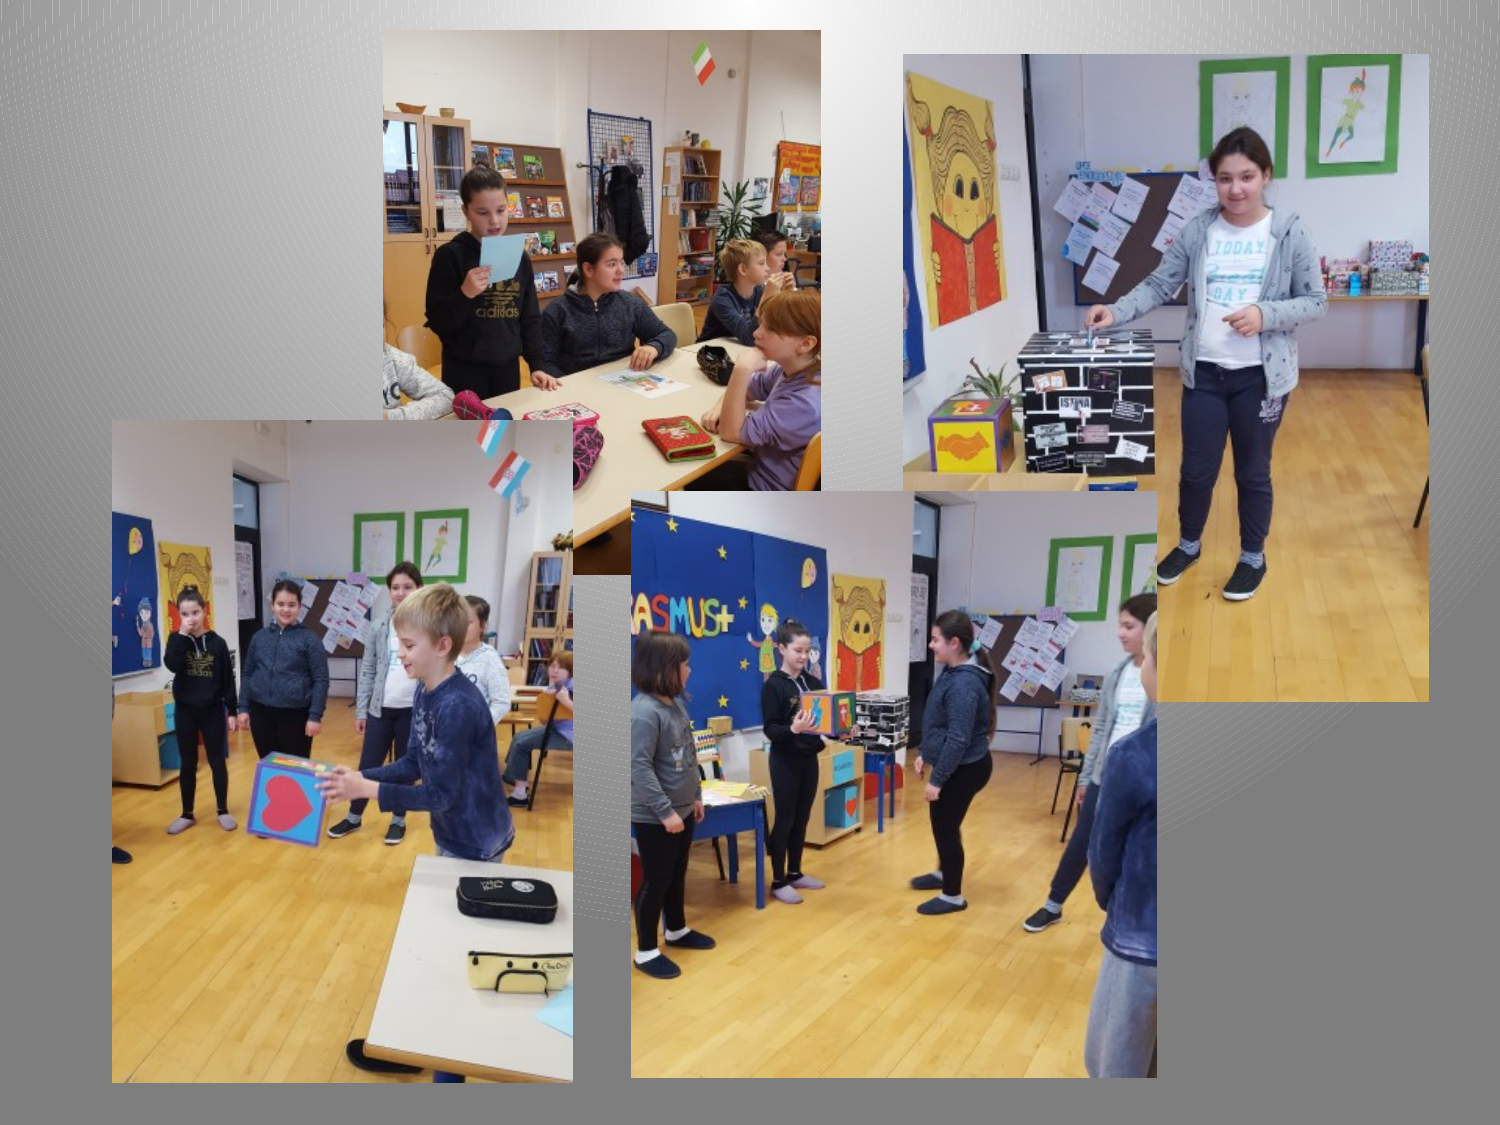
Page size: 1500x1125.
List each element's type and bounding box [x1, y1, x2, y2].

picture [631, 54, 1429, 1078]
list [383, 30, 822, 575]
picture [111, 420, 574, 1083]
